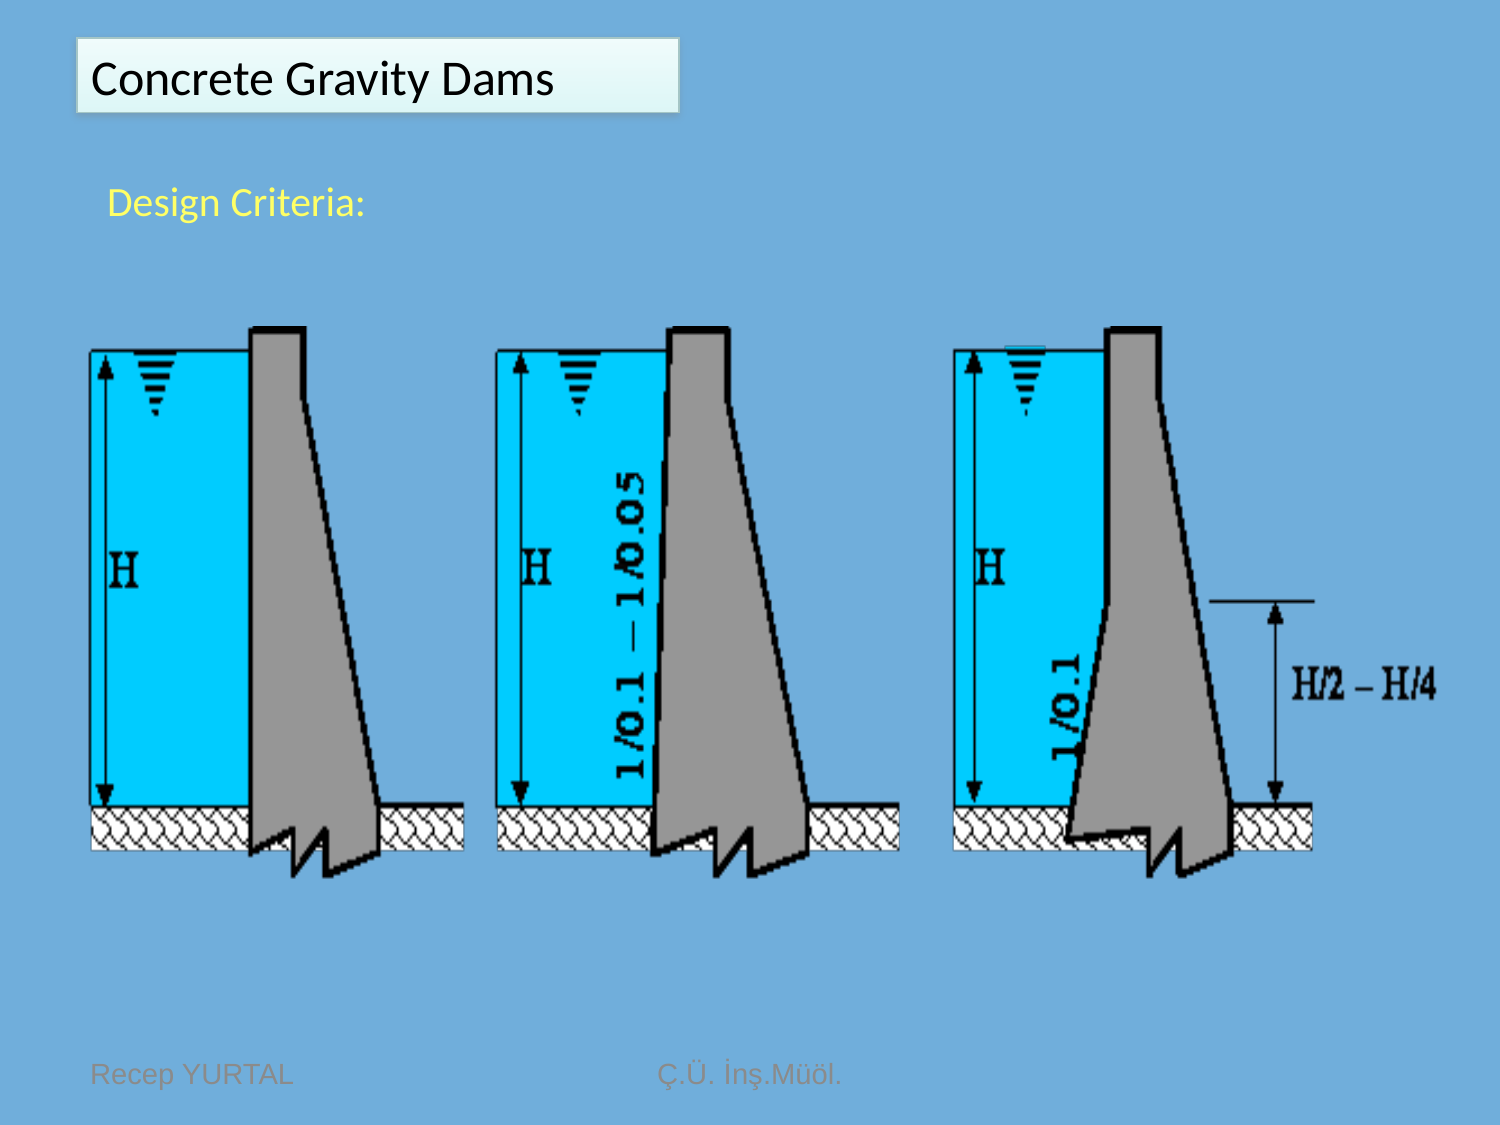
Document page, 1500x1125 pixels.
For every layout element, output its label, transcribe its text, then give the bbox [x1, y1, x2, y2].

text_box Design Criteria: [92, 172, 382, 233]
footer Ç.Ü. İnş.Müöl. [512, 1042, 988, 1103]
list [76, 325, 1459, 894]
text_box Concrete Gravity Dams [76, 37, 680, 113]
slide_number Recep YURTAL [75, 1042, 425, 1103]
